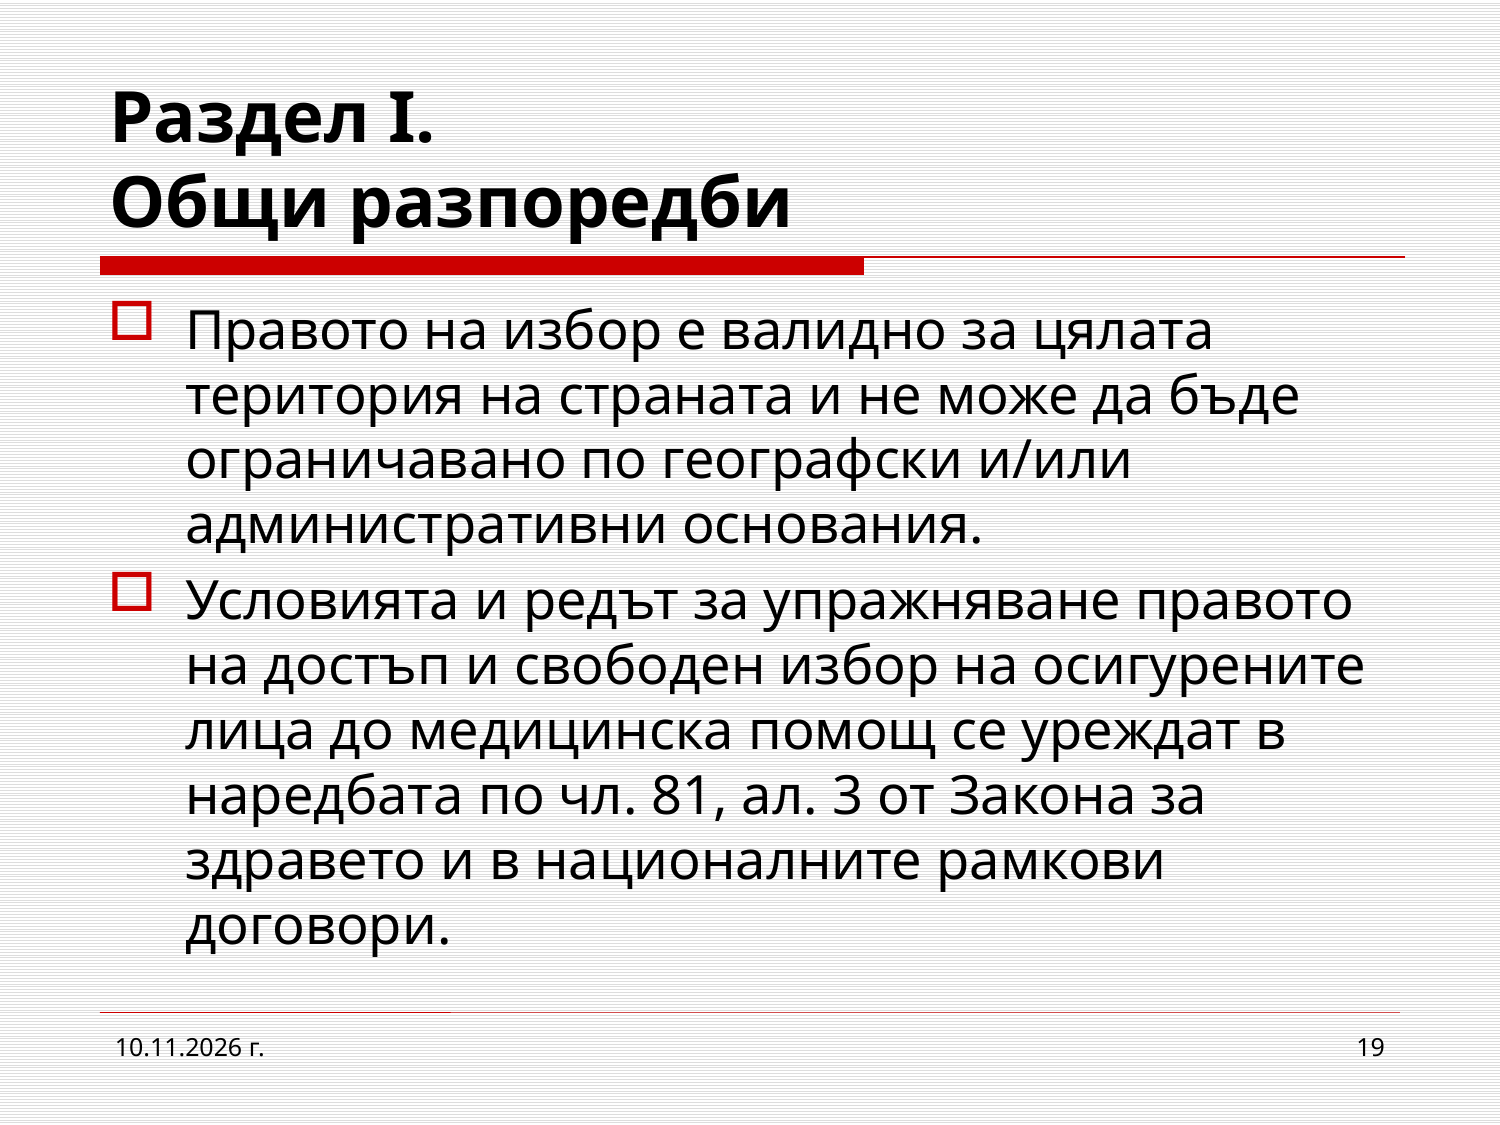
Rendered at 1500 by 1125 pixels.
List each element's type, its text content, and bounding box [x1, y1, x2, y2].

list Правото на избор е валидно за цялата територия на страната и не може да бъде ограничавано по географски и/или административни основания. Условията и редът за упражняване правото на достъп и свободен избор на осигурените лица до медицинска помощ се уреждат в наредбата по чл. 81, ал. 3 от Закона за здравето и в националните рамкови договори. [92, 287, 1406, 988]
slide_number 19 [1074, 1024, 1400, 1103]
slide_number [99, 1024, 425, 1103]
title Раздел I. Общи разпоредби [94, 50, 1407, 250]
